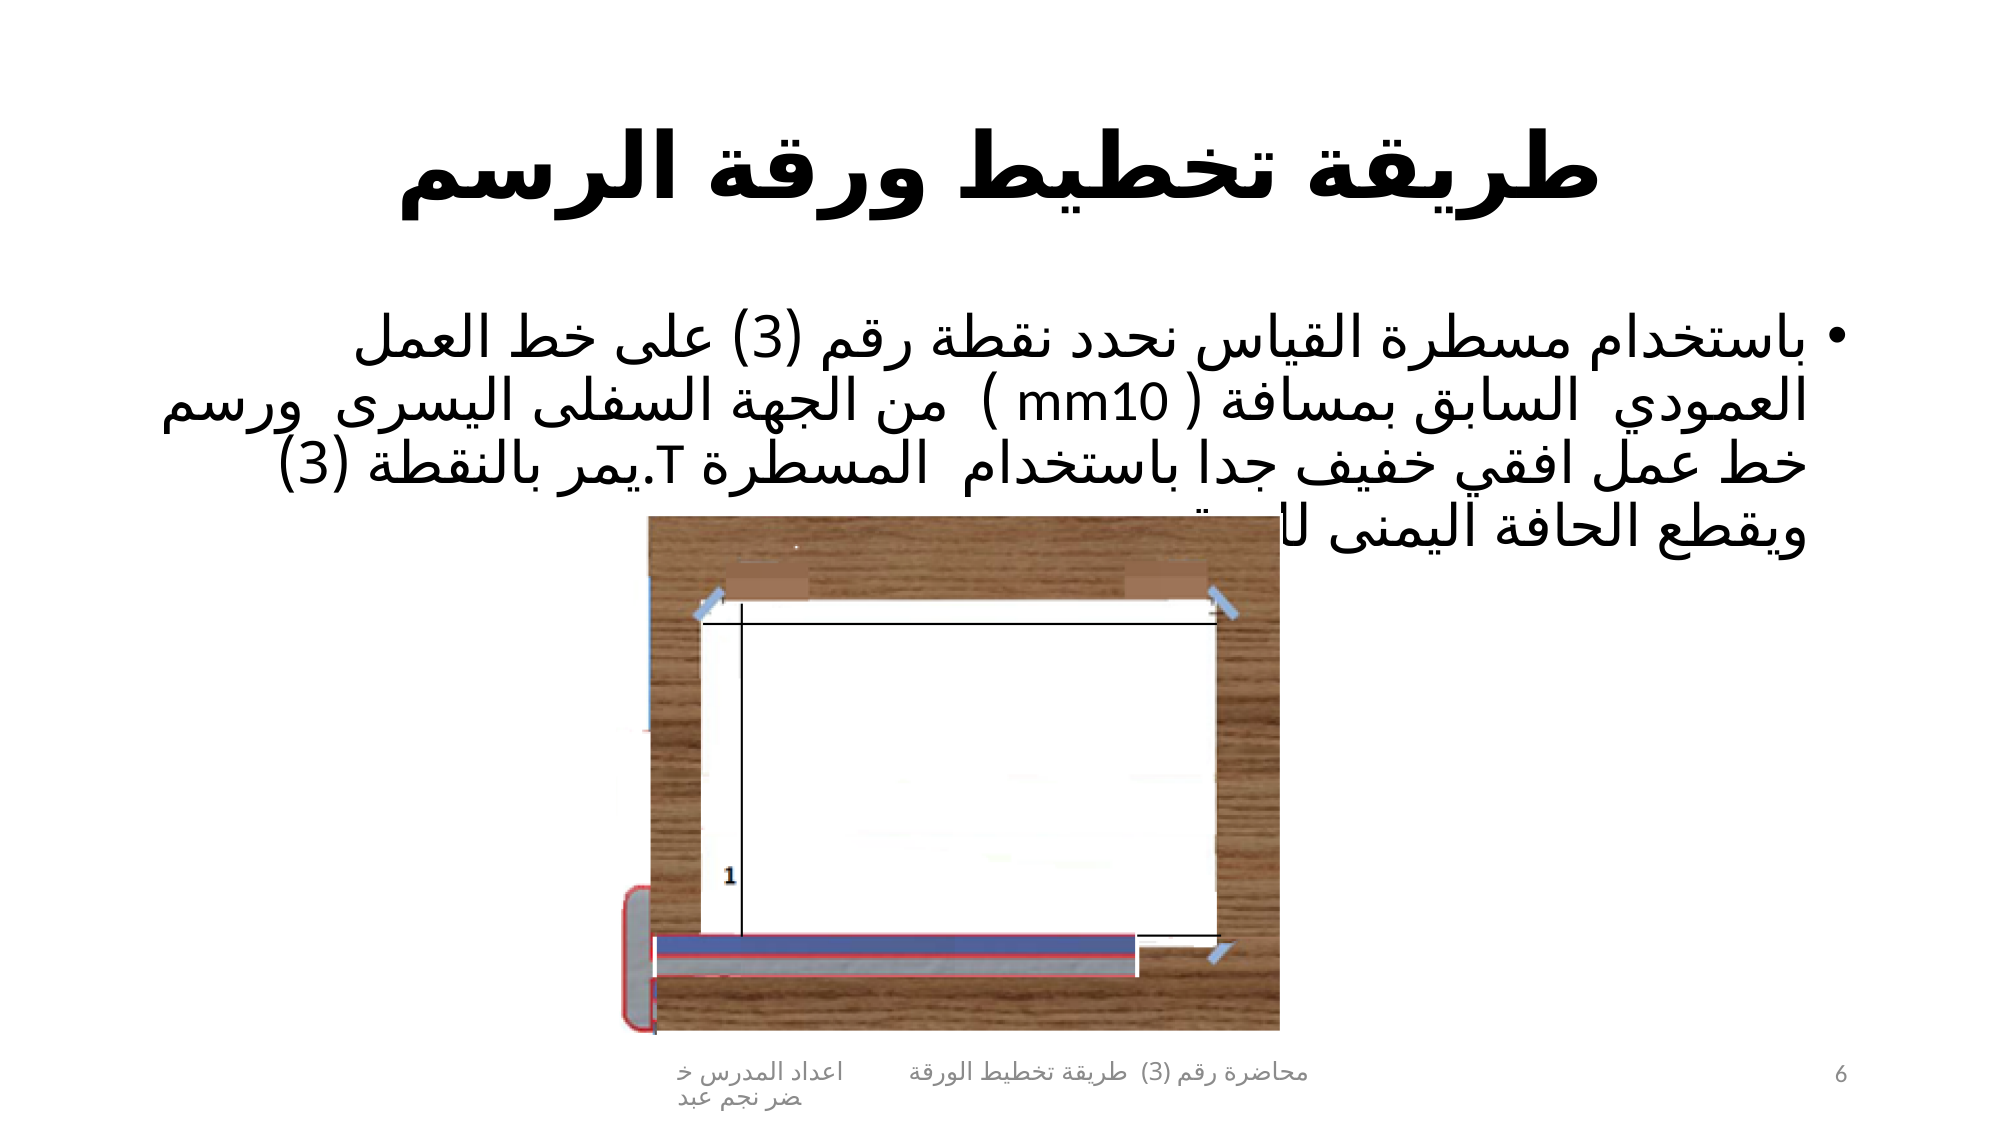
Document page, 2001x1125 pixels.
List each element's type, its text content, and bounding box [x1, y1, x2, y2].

title طريقة تخطيط ورقة الرسم [137, 59, 1863, 278]
footer محاضرة رقم (3) طريقة تخطيط الورقة اعداد المدرس خضر نجم عبد [662, 1042, 1338, 1103]
list باستخدام مسطرة القياس نحدد نقطة رقم (3) على خط العمل العمودي السابق بمسافة ( mm10 ) من الجهة السفلى اليسرى ورسم خط عمل افقي خفيف جدا باستخدام المسطرة T.يمر بالنقطة (3) ويقطع الحافة اليمنى للورقة . [137, 299, 1863, 1014]
picture [616, 513, 1283, 1036]
slide_number 6 [1412, 1042, 1863, 1103]
